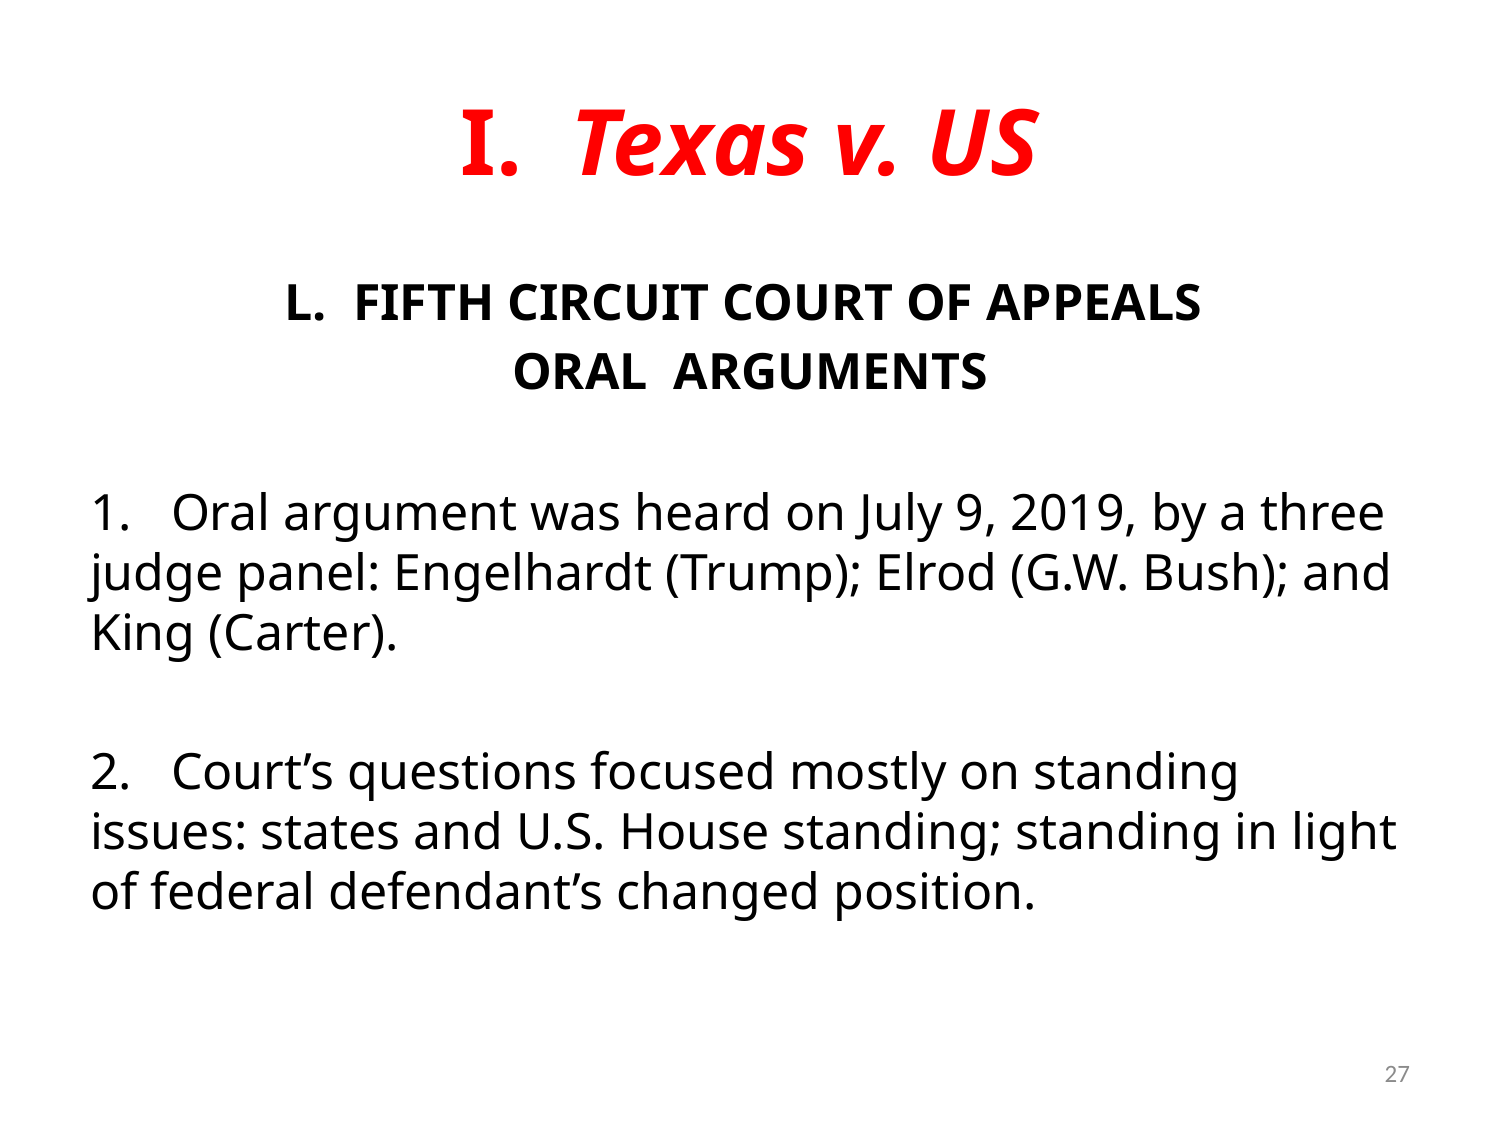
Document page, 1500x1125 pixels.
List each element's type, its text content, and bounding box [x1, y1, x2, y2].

slide_number 27 [1074, 1042, 1425, 1103]
list L. FIFTH CIRCUIT COURT OF APPEALS ORAL ARGUMENTS 1. Oral argument was heard on July 9, 2019, by a three judge panel: Engelhardt (Trump); Elrod (G.W. Bush); and King (Carter). 2. Court’s questions focused mostly on standing issues: states and U.S. House standing; standing in light of federal defendant’s changed position. [75, 262, 1425, 1005]
title I. Texas v. US [75, 45, 1425, 233]
